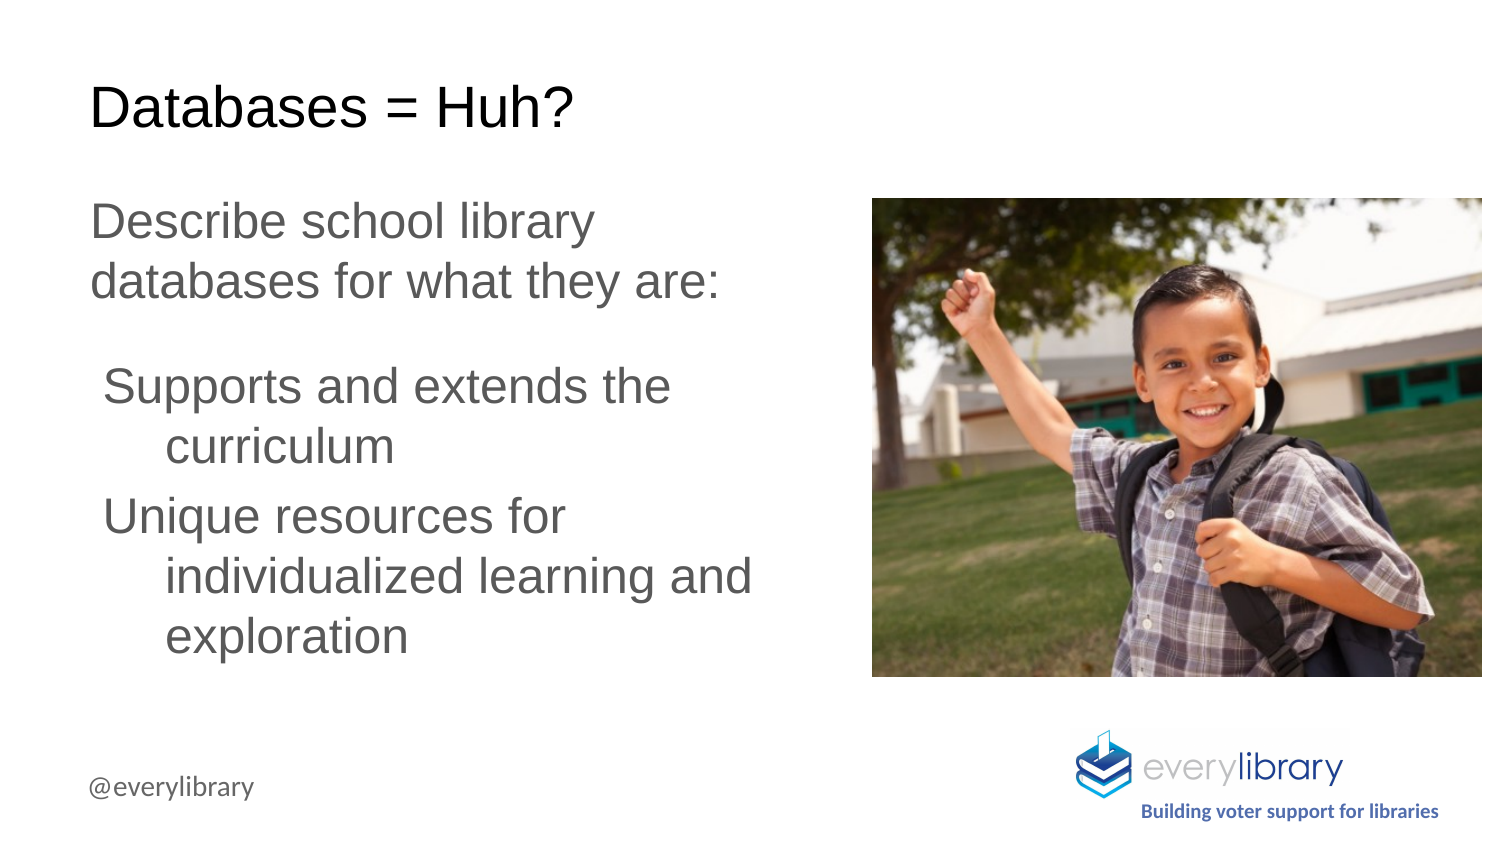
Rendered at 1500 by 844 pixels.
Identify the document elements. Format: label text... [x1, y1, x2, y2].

list Describe school library databases for what they are: Supports and extends the curriculum Unique resources for individualized learning and exploration [75, 181, 798, 729]
text_box Building voter support for libraries [1126, 790, 1463, 821]
text_box @everylibrary [71, 759, 396, 831]
picture [1070, 728, 1350, 800]
picture [871, 198, 1483, 677]
title Databases = Huh? [75, 33, 1425, 175]
